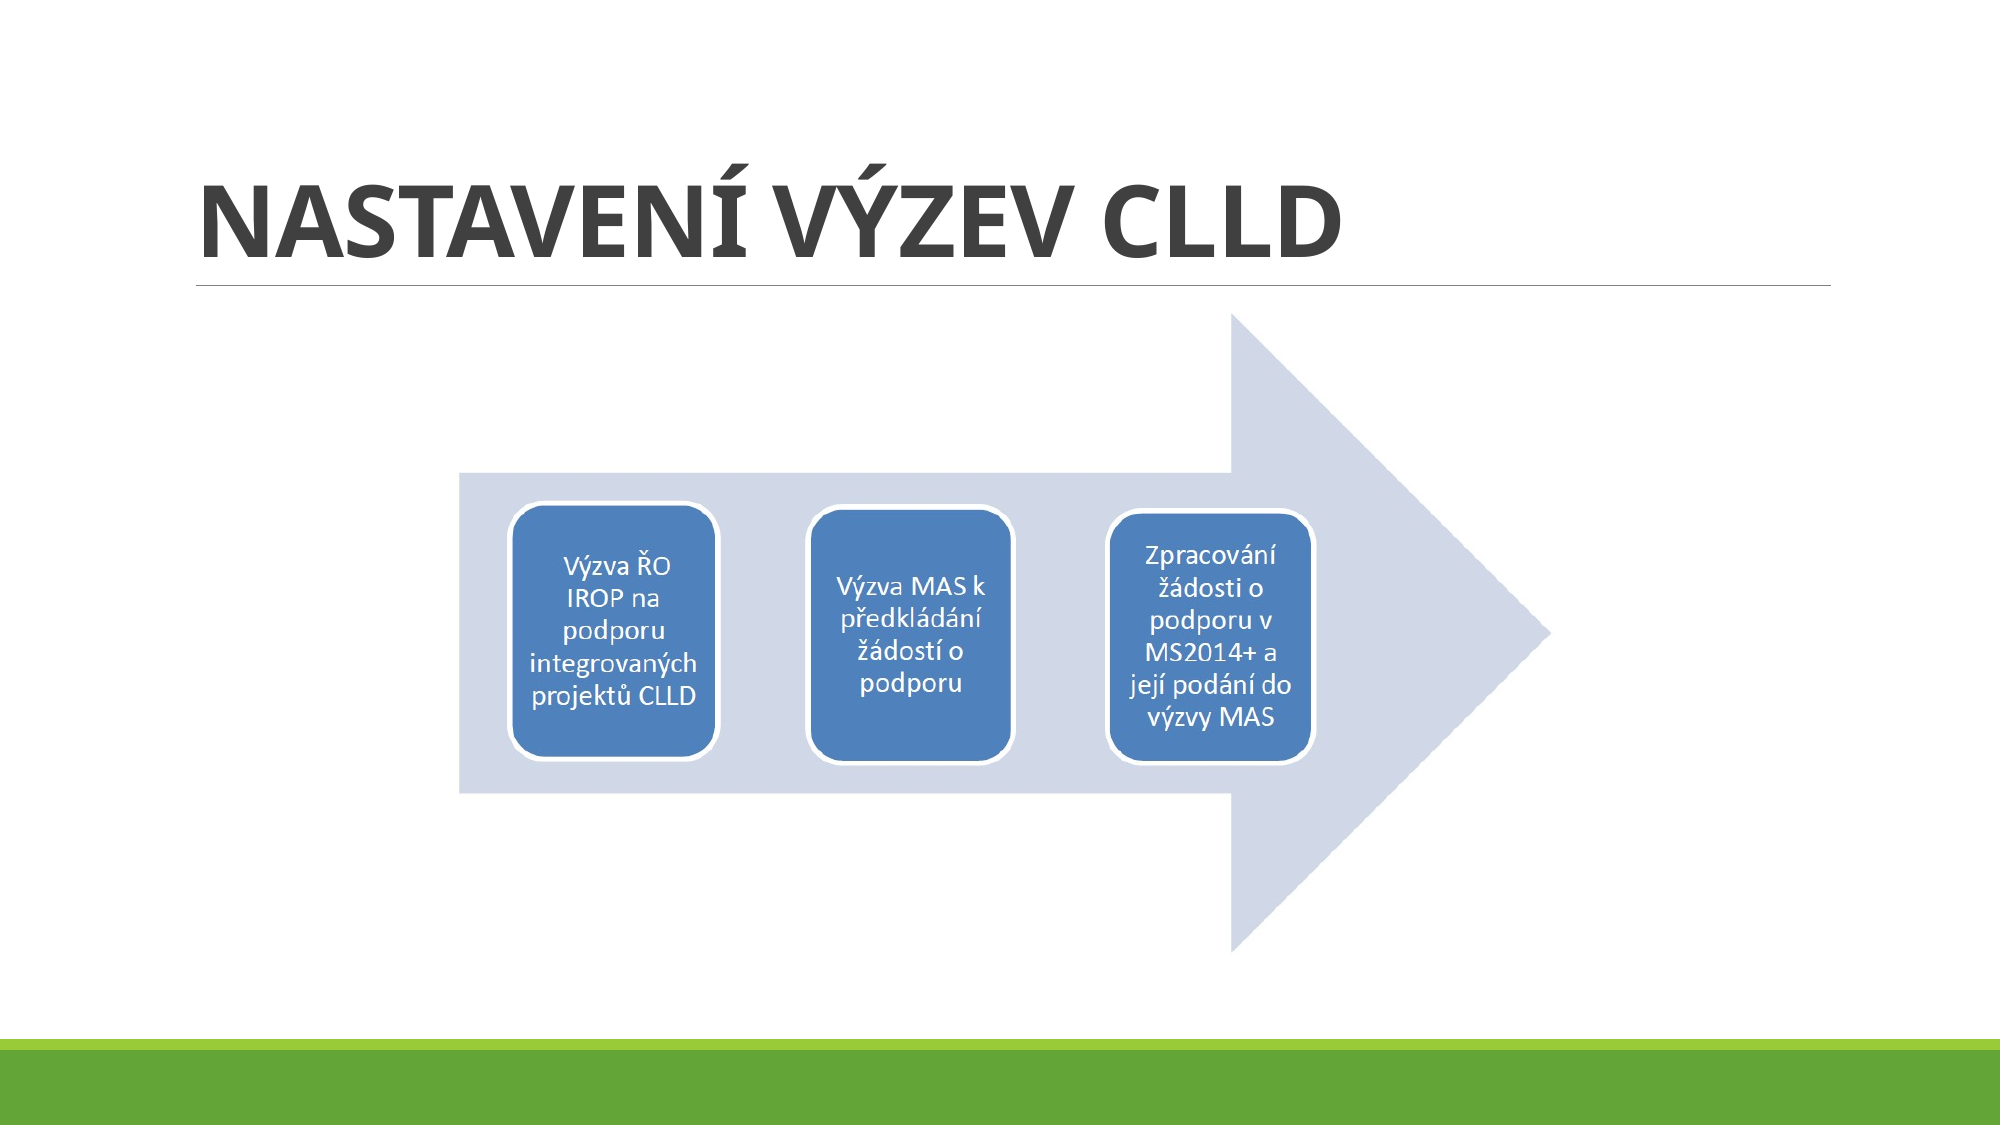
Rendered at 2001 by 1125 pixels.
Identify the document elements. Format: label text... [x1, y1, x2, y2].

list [446, 302, 1564, 964]
title NASTAVENÍ VÝZEV CLLD [180, 47, 1830, 285]
